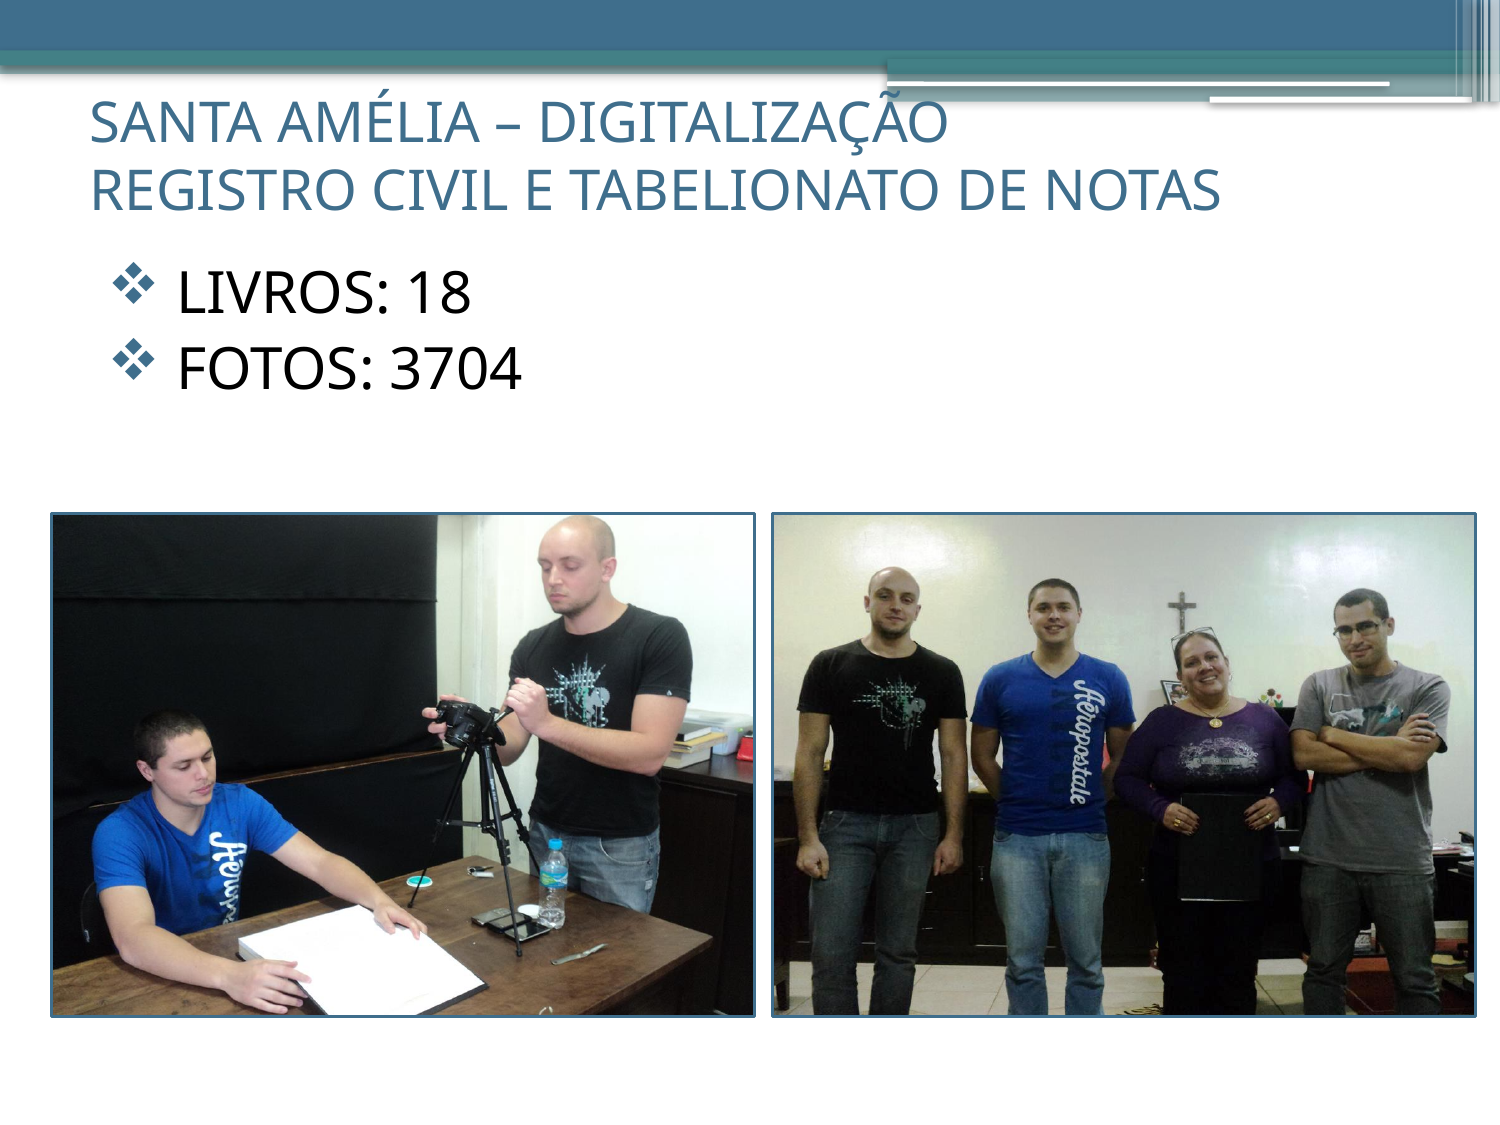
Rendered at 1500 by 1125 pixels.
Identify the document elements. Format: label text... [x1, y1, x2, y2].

list LIVROS: 18 FOTOS: 3704 [75, 247, 1425, 958]
picture [773, 514, 1474, 1016]
picture [52, 514, 754, 1016]
title SANTA AMÉLIA – DIGITALIZAÇÃO REGISTRO CIVIL E TABELIONATO DE NOTAS [75, 66, 1425, 242]
